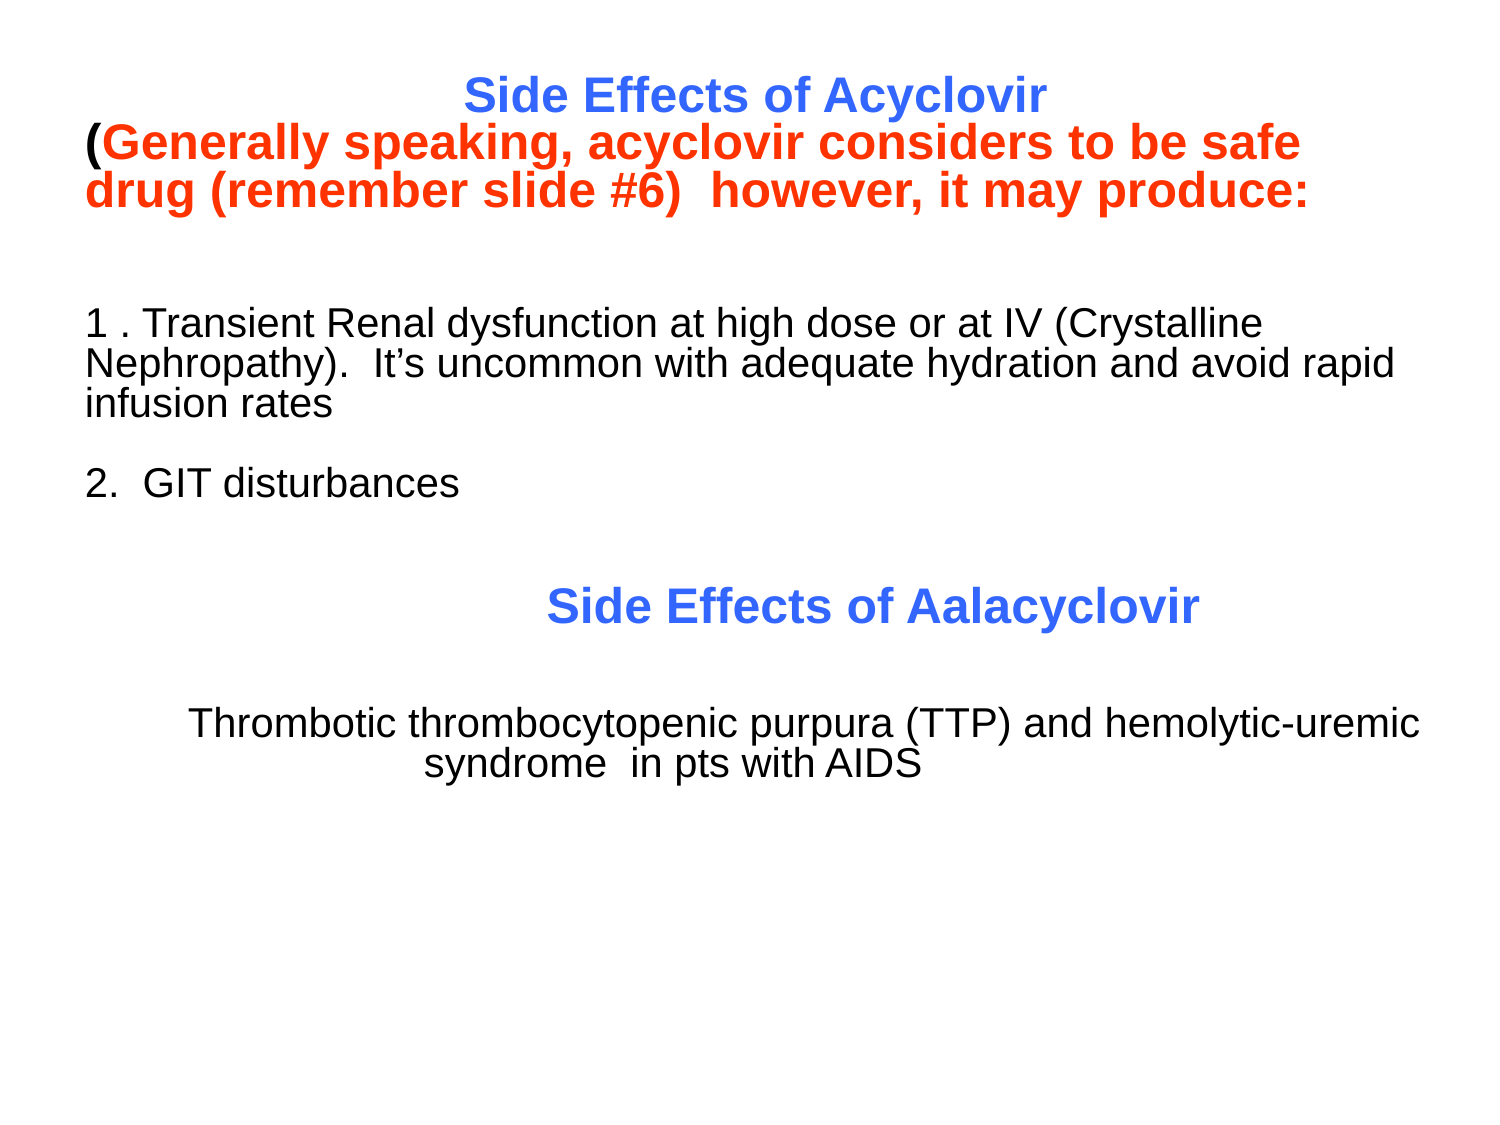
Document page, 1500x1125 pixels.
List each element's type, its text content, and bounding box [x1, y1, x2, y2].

text_box Side Effects of Acyclovir (Generally speaking, acyclovir considers to be safe drug (remember slide #6) however, it may produce: 1 . Transient Renal dysfunction at high dose or at IV (Crystalline Nephropathy). It’s uncommon with adequate hydration and avoid rapid infusion rates 2. GIT disturbances Side Effects of Aalacyclovir Thrombotic thrombocytopenic purpura (TTP) and hemolytic-uremic syndrome in pts with AIDS [70, 66, 1442, 861]
